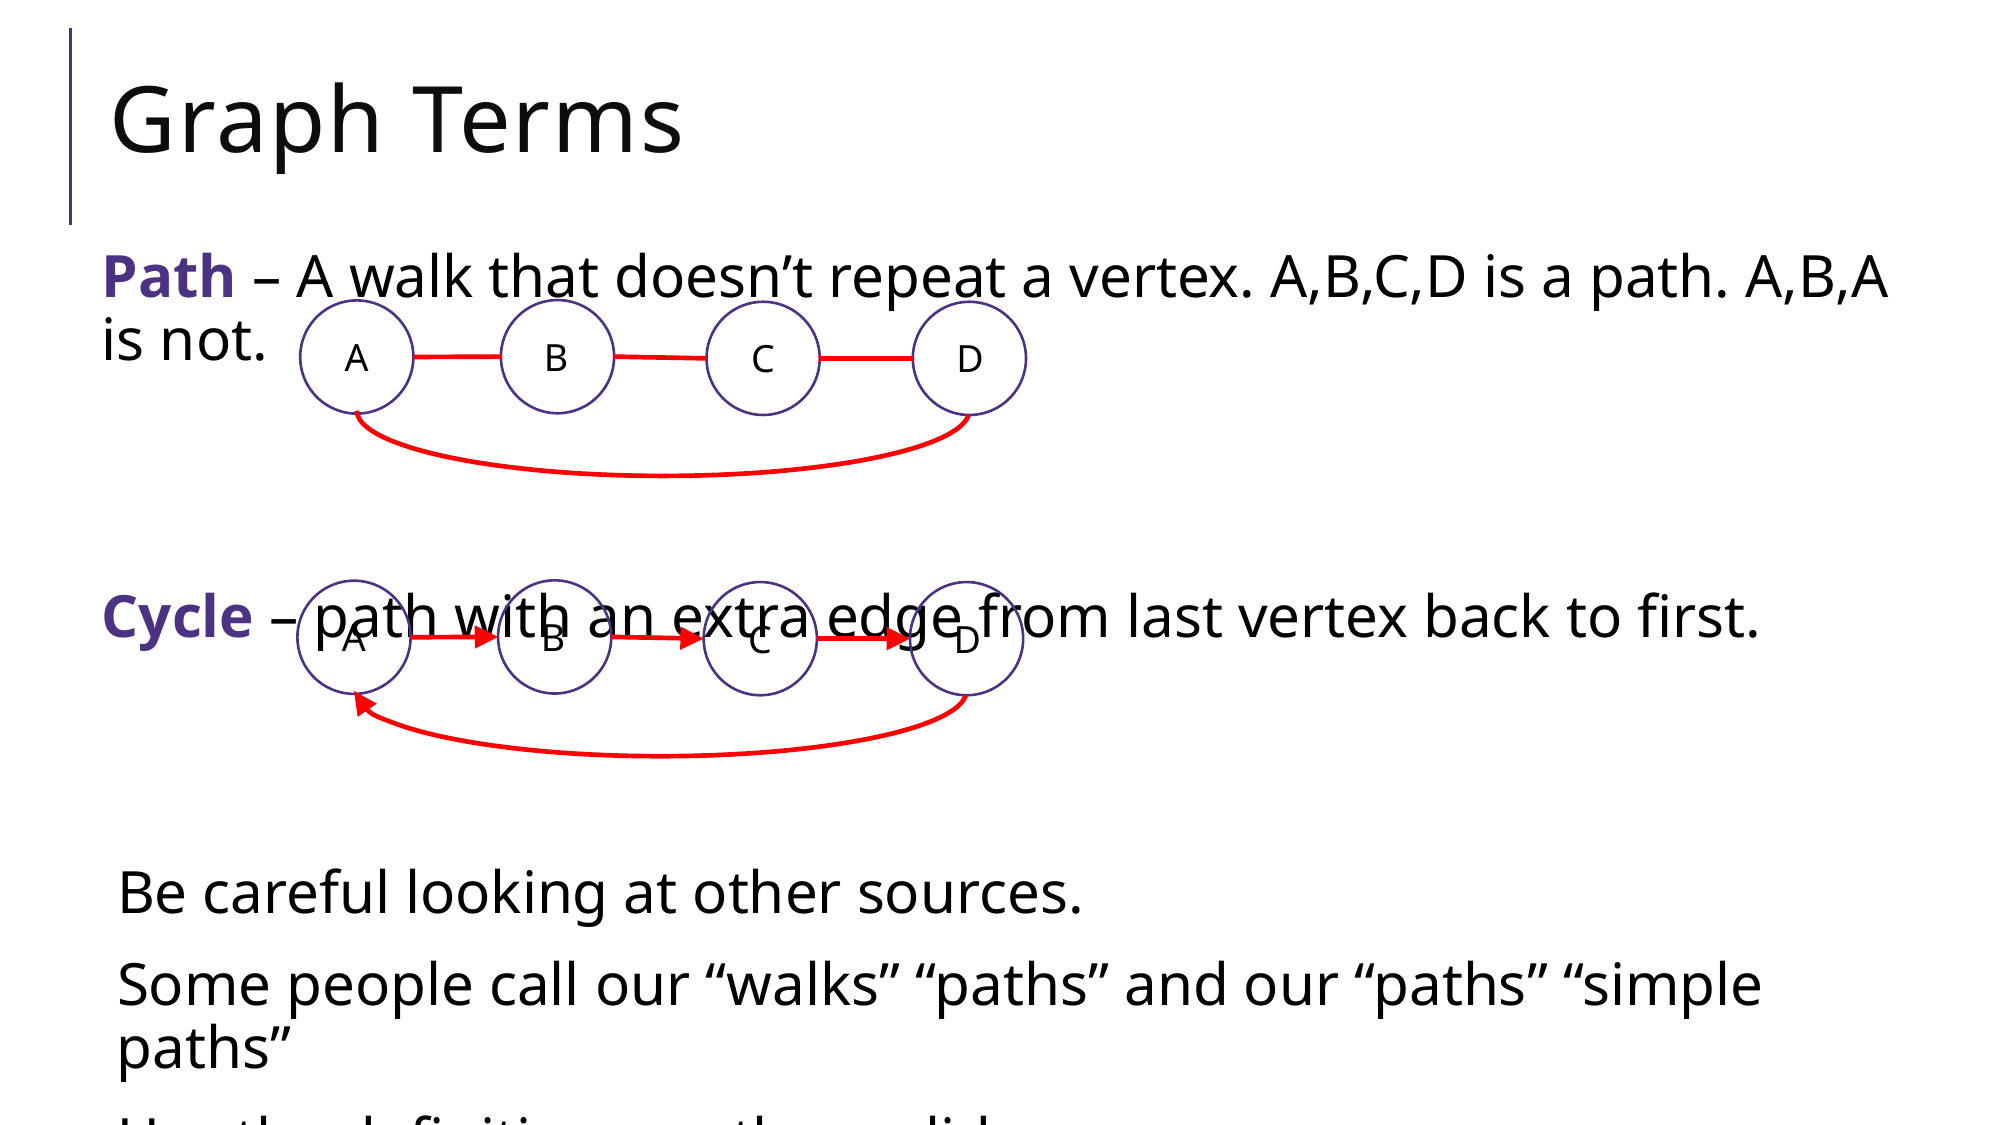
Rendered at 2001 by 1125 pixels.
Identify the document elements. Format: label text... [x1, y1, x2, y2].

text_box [299, 299, 1027, 477]
list Path – A walk that doesn’t repeat a vertex. A,B,C,D is a path. A,B,A is not. Cycle – path with an extra edge from last vertex back to first. Be careful looking at other sources. Some people call our “walks” “paths” and our “paths” “simple paths” Use the definitions on these slides. [94, 240, 1930, 1035]
title Graph Terms [94, 43, 1930, 210]
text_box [297, 580, 1024, 757]
